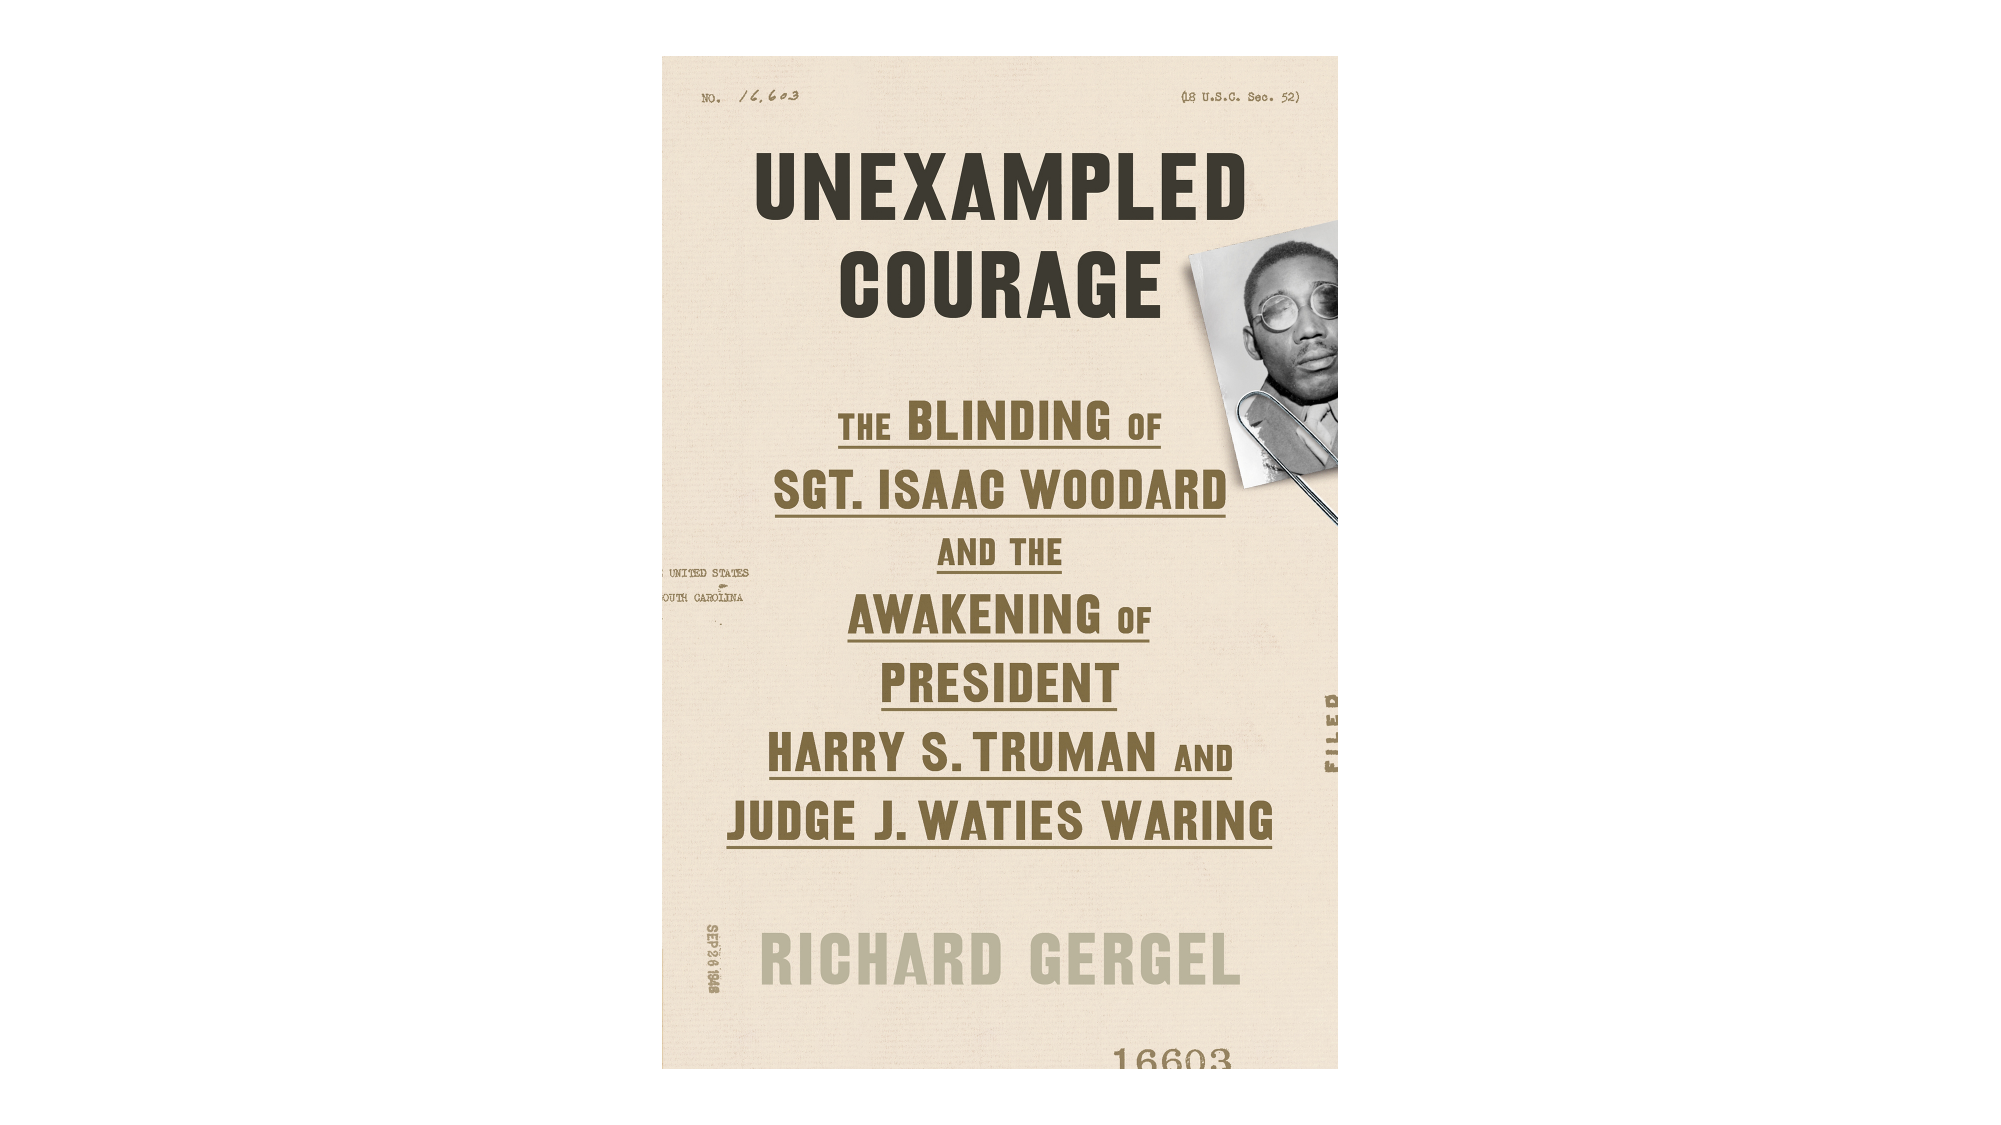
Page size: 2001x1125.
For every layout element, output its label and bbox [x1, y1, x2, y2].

picture [662, 56, 1338, 1069]
